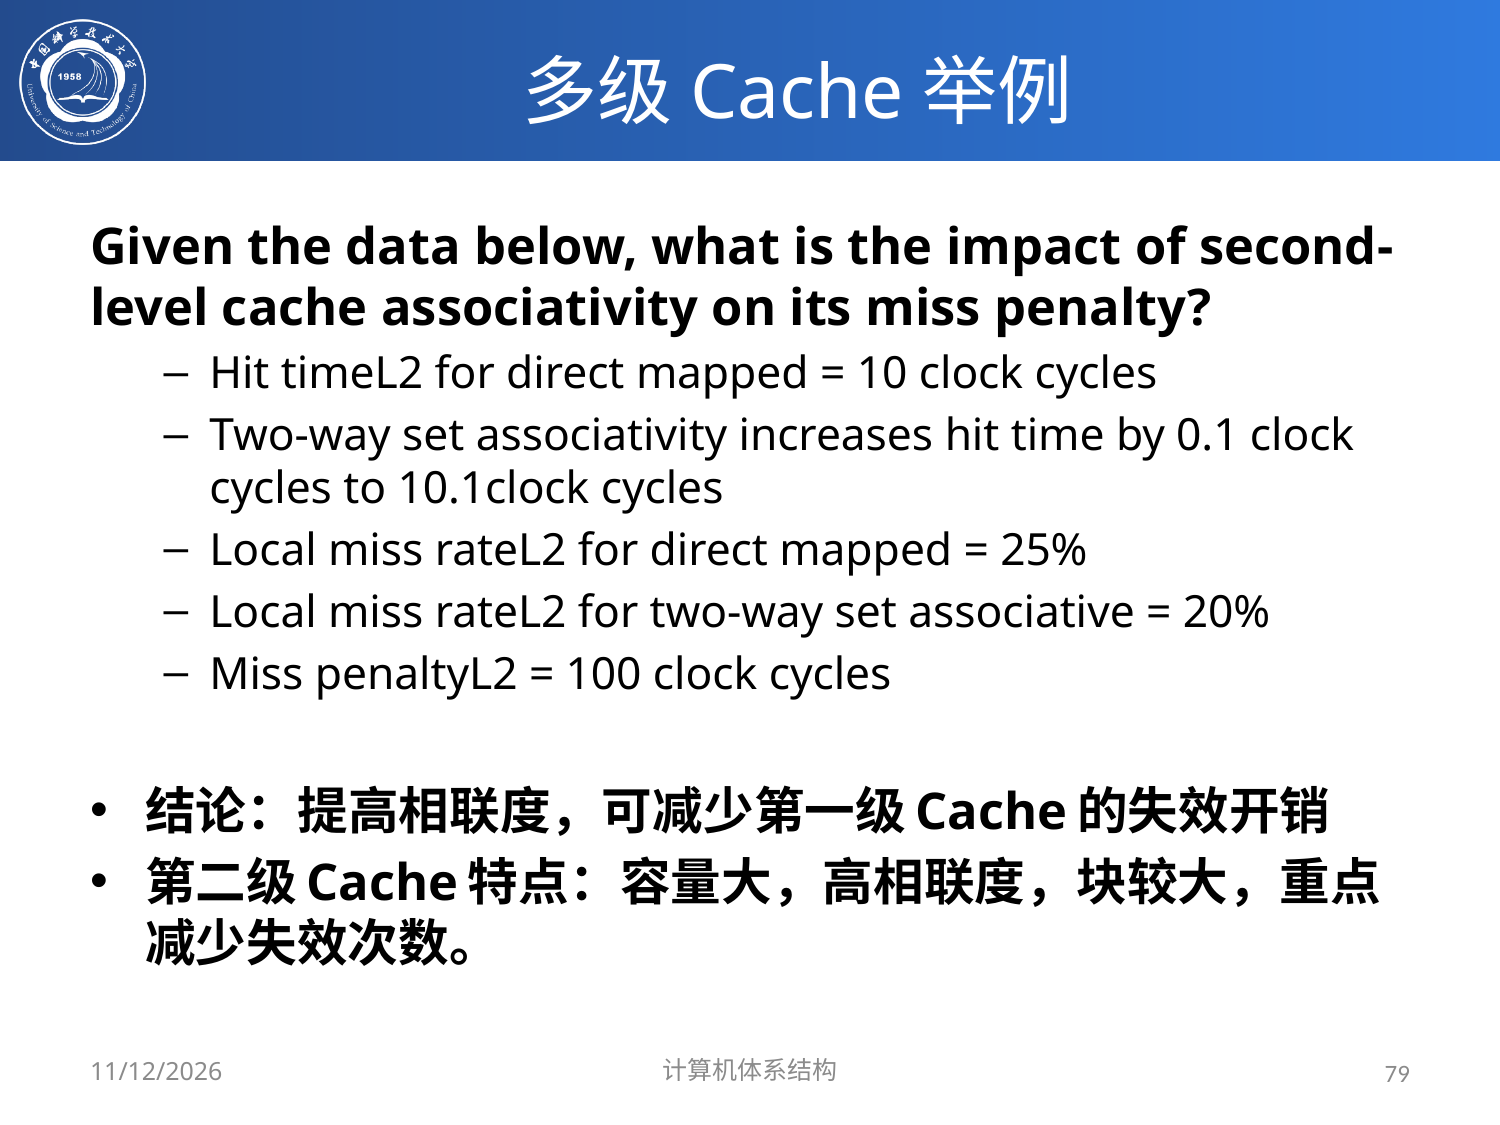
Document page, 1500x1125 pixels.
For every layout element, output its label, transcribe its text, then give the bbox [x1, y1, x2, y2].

slide_number 79 [1074, 1042, 1425, 1103]
title 多级Cache举例 [169, 24, 1425, 153]
picture [19, 19, 146, 145]
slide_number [75, 1042, 425, 1103]
footer 计算机体系结构 [512, 1042, 988, 1103]
list Given the data below, what is the impact of second-level cache associativity on its miss penalty? Hit timeL2 for direct mapped = 10 clock cycles Two-way set associativity increases hit time by 0.1 clock cycles to 10.1clock cycles Local miss rateL2 for direct mapped = 25% Local miss rateL2 for two-way set associative = 20% Miss penaltyL2 = 100 clock cycles 结论：提高相联度，可减少第一级Cache的失效开销 第二级Cache特点：容量大，高相联度，块较大，重点减少失效次数。 [75, 206, 1425, 1036]
